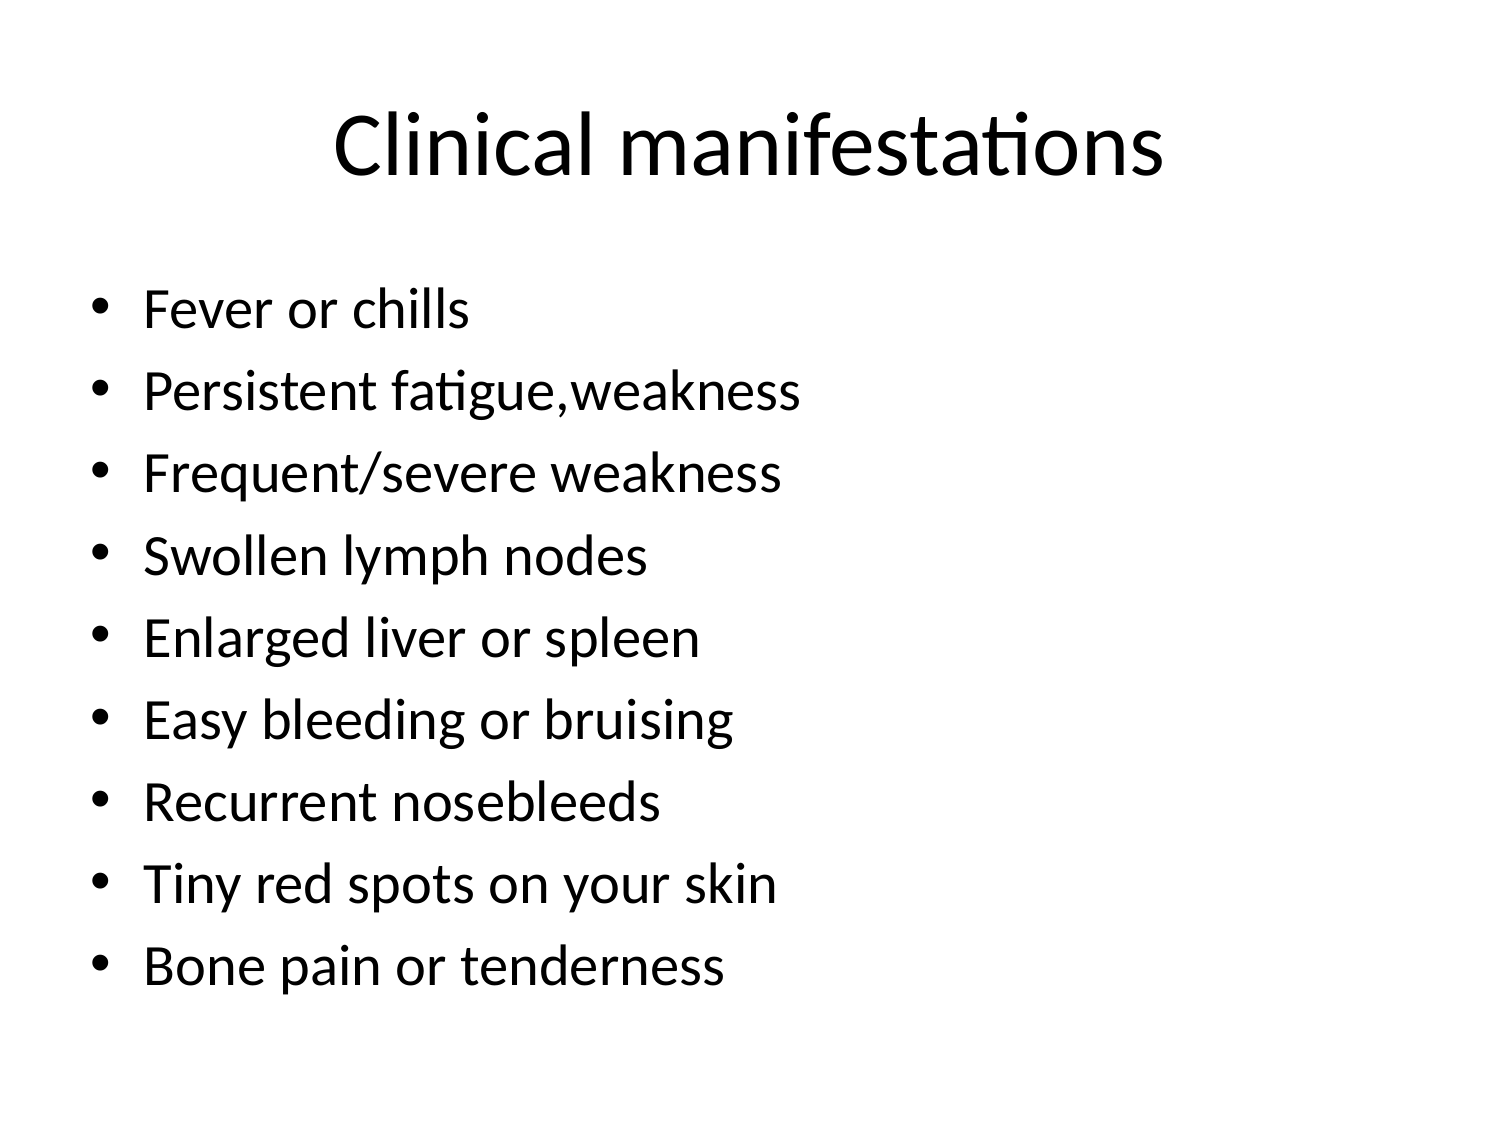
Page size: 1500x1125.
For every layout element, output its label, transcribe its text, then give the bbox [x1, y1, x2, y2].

title Clinical manifestations [75, 45, 1425, 233]
list Fever or chills Persistent fatigue,weakness Frequent/severe weakness Swollen lymph nodes Enlarged liver or spleen Easy bleeding or bruising Recurrent nosebleeds Tiny red spots on your skin Bone pain or tenderness [75, 262, 1425, 1005]
